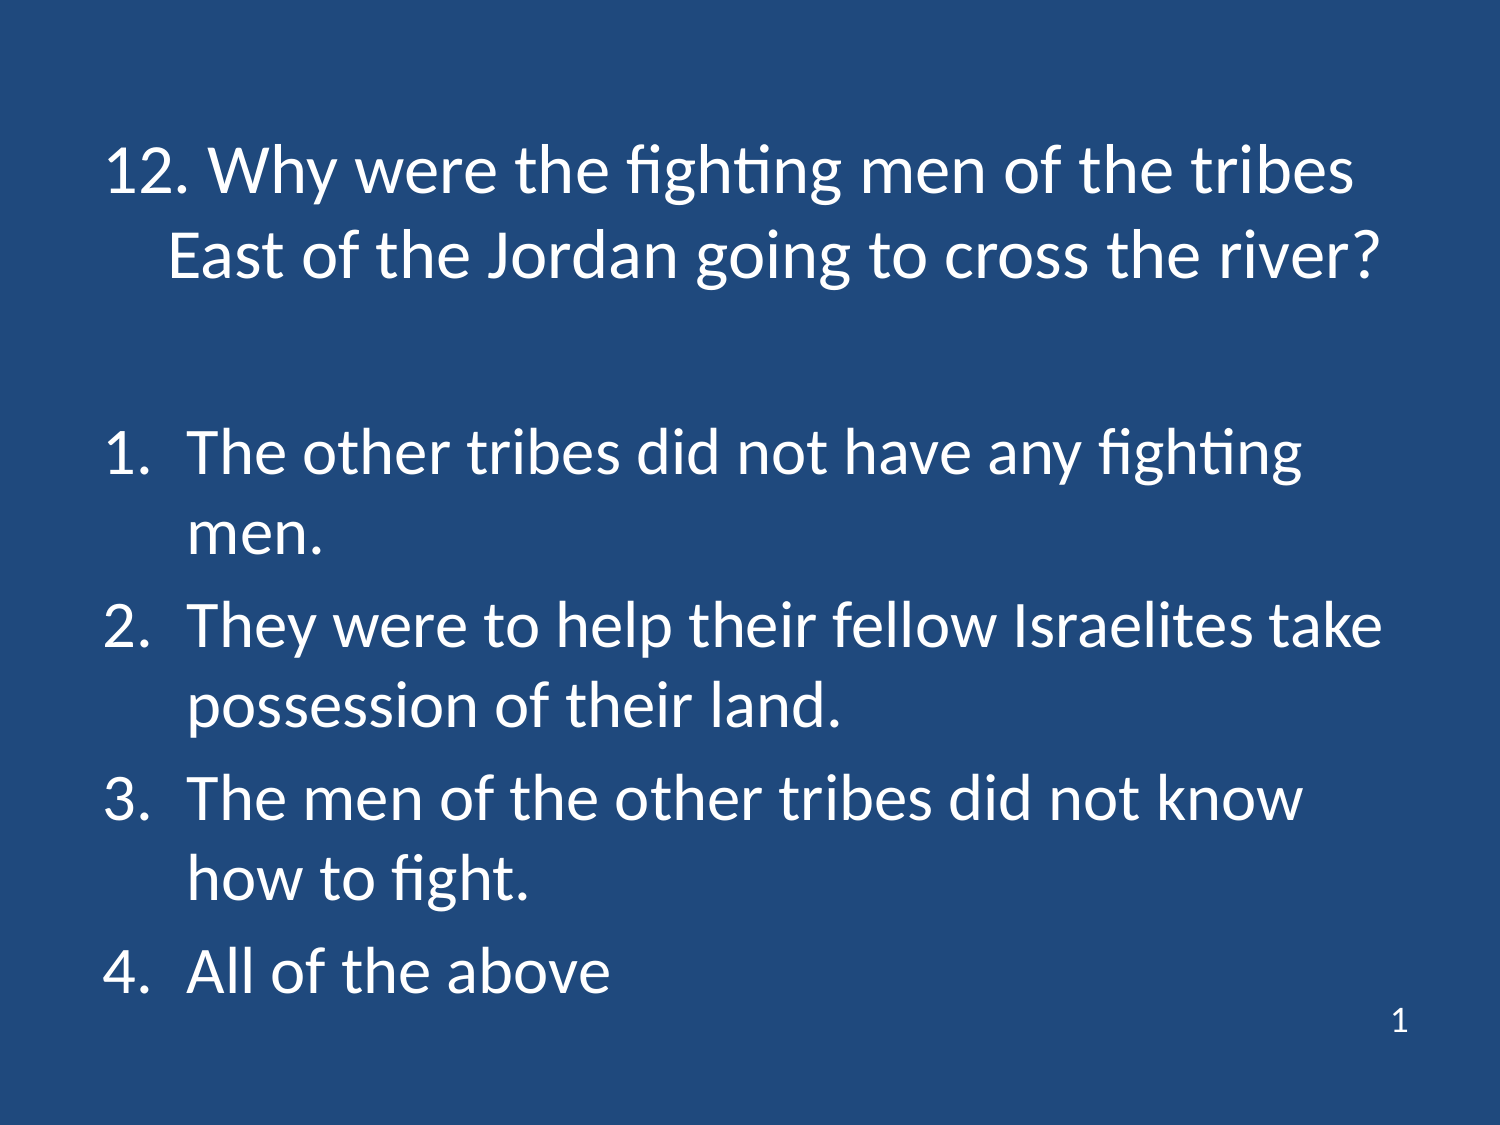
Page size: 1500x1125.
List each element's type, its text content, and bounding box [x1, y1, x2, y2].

title 12. Why were the fighting men of the tribes East of the Jordan going to cross the river? [87, 87, 1475, 329]
subtitle The other tribes did not have any fighting men. They were to help their fellow Israelites take possession of their land. The men of the other tribes did not know how to fight. All of the above [87, 399, 1425, 1038]
text_box 1 [1374, 987, 1425, 1048]
